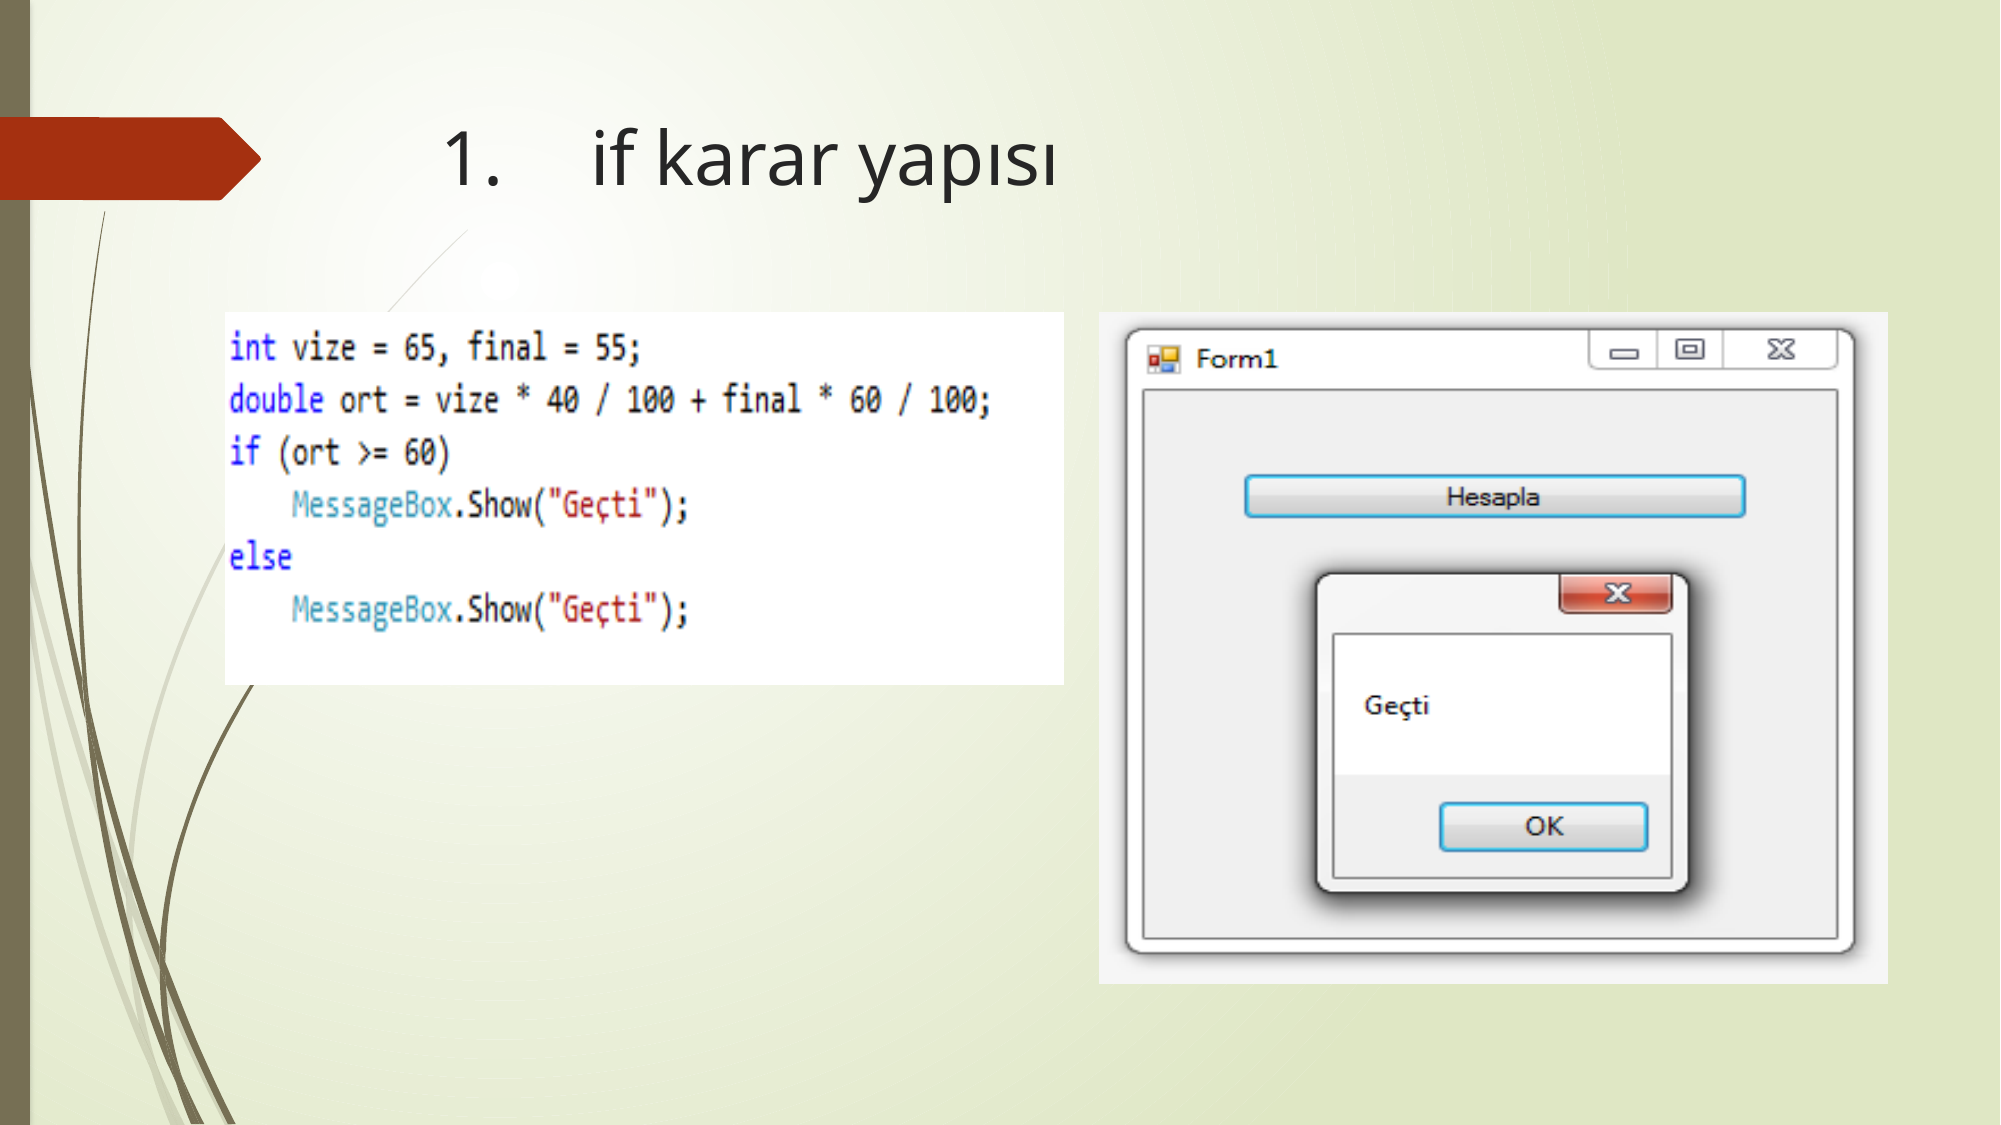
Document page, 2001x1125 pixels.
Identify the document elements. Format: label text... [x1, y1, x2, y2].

picture [1099, 312, 1888, 984]
title 1. if karar yapısı [425, 102, 1888, 313]
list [225, 312, 1064, 685]
